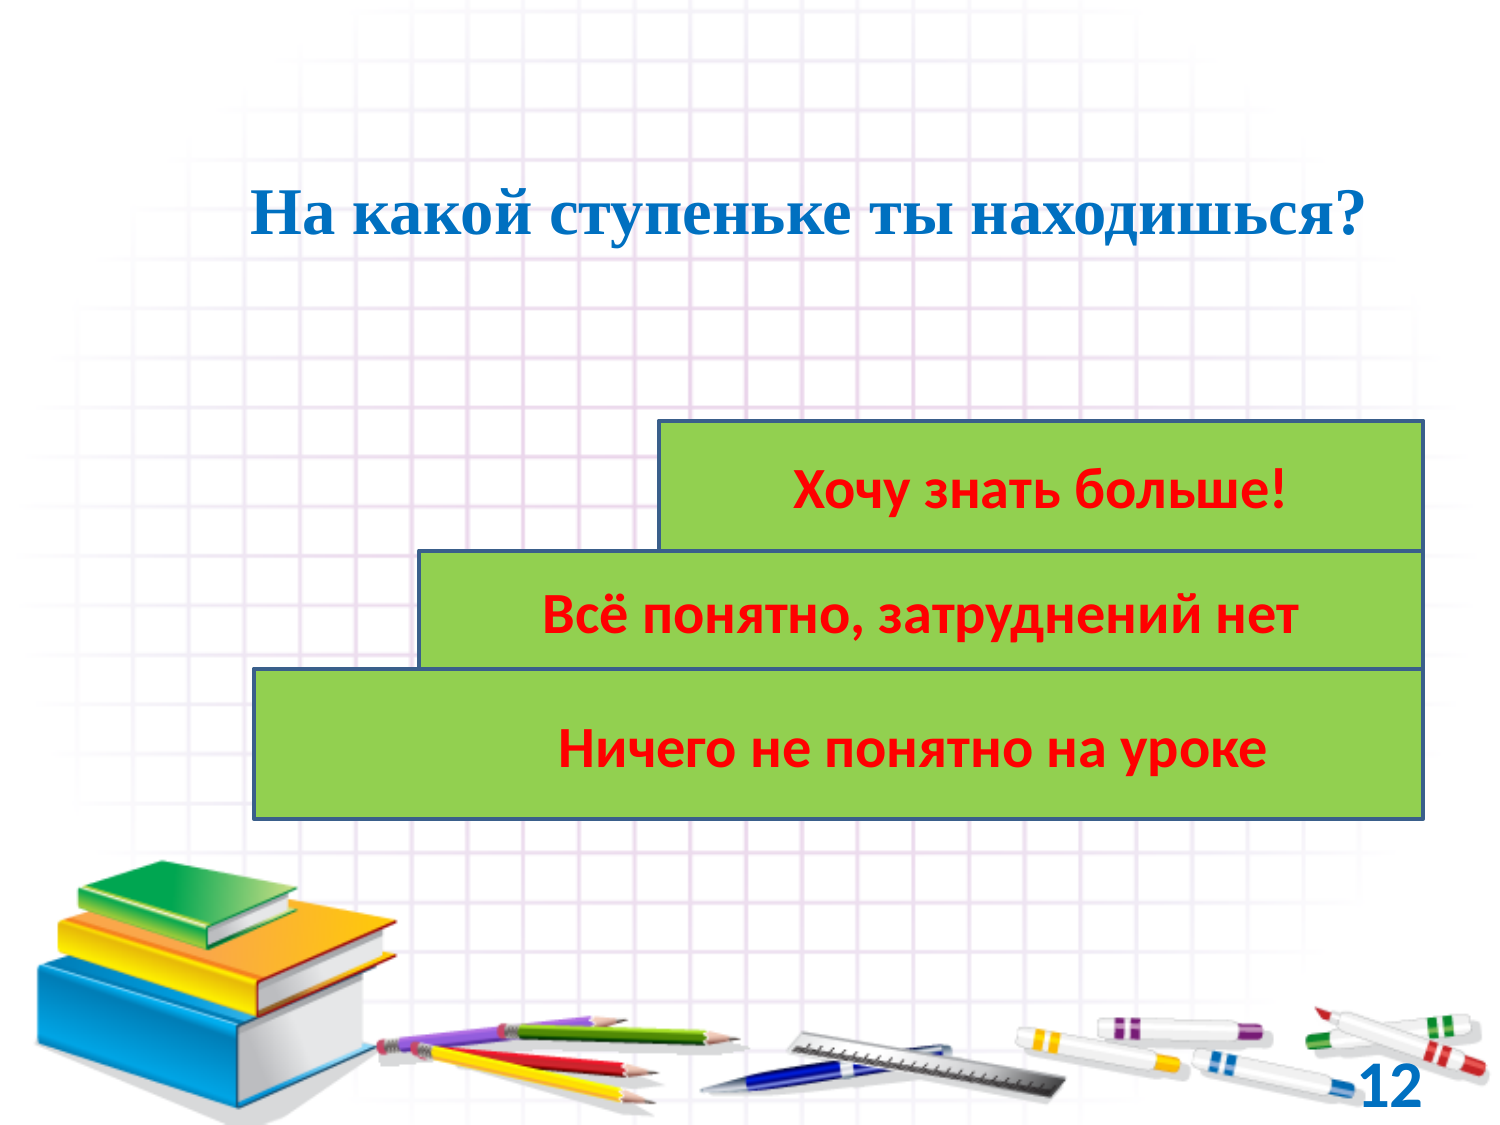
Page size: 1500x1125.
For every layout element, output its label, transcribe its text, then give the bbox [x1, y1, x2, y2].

text_box Всё понятно, затруднений нет [417, 549, 1425, 671]
text_box 12 [1341, 1033, 1439, 1125]
picture [0, 0, 1500, 1125]
text_box Ничего не понятно на уроке [252, 667, 1425, 821]
text_box Хочу знать больше! [657, 419, 1425, 553]
text_box На какой ступеньке ты находишься? [235, 160, 1384, 256]
